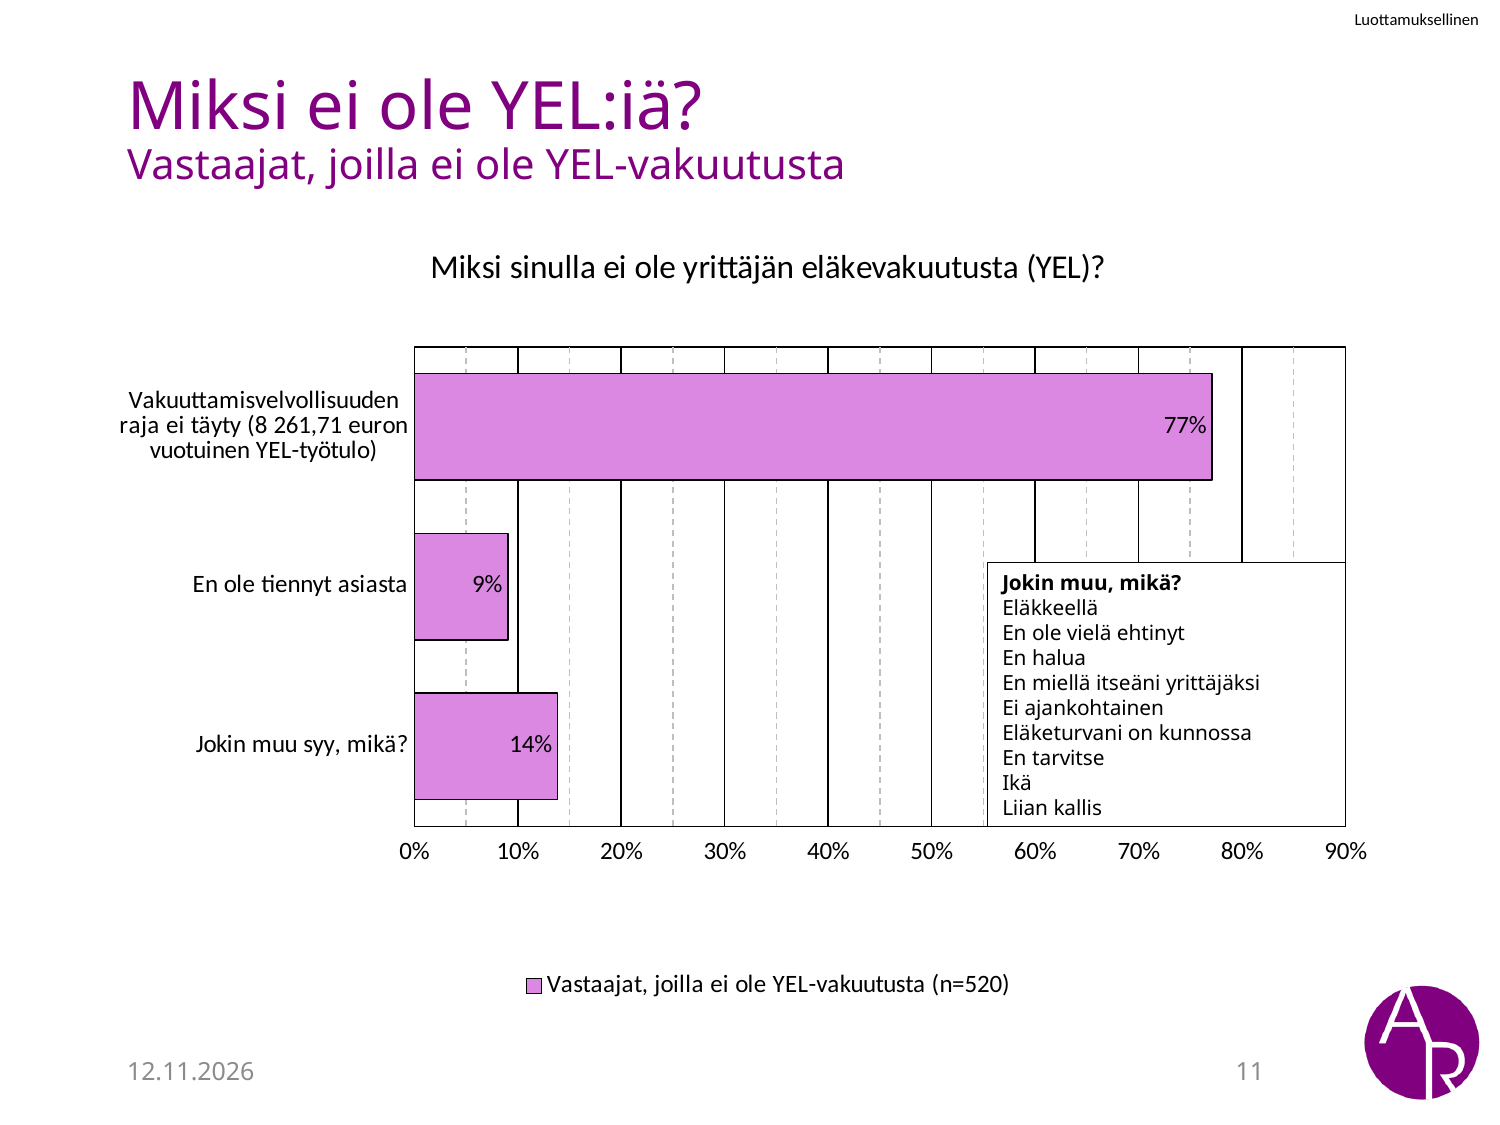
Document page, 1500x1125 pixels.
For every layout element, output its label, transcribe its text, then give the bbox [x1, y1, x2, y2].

slide_number 11 [1074, 1042, 1425, 1103]
chart [111, 219, 1426, 1006]
picture [1340, 961, 1500, 1123]
title Miksi ei ole YEL:iä? Vastaajat, joilla ei ole YEL-vakuutusta [112, 34, 1425, 197]
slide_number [112, 1042, 425, 1103]
